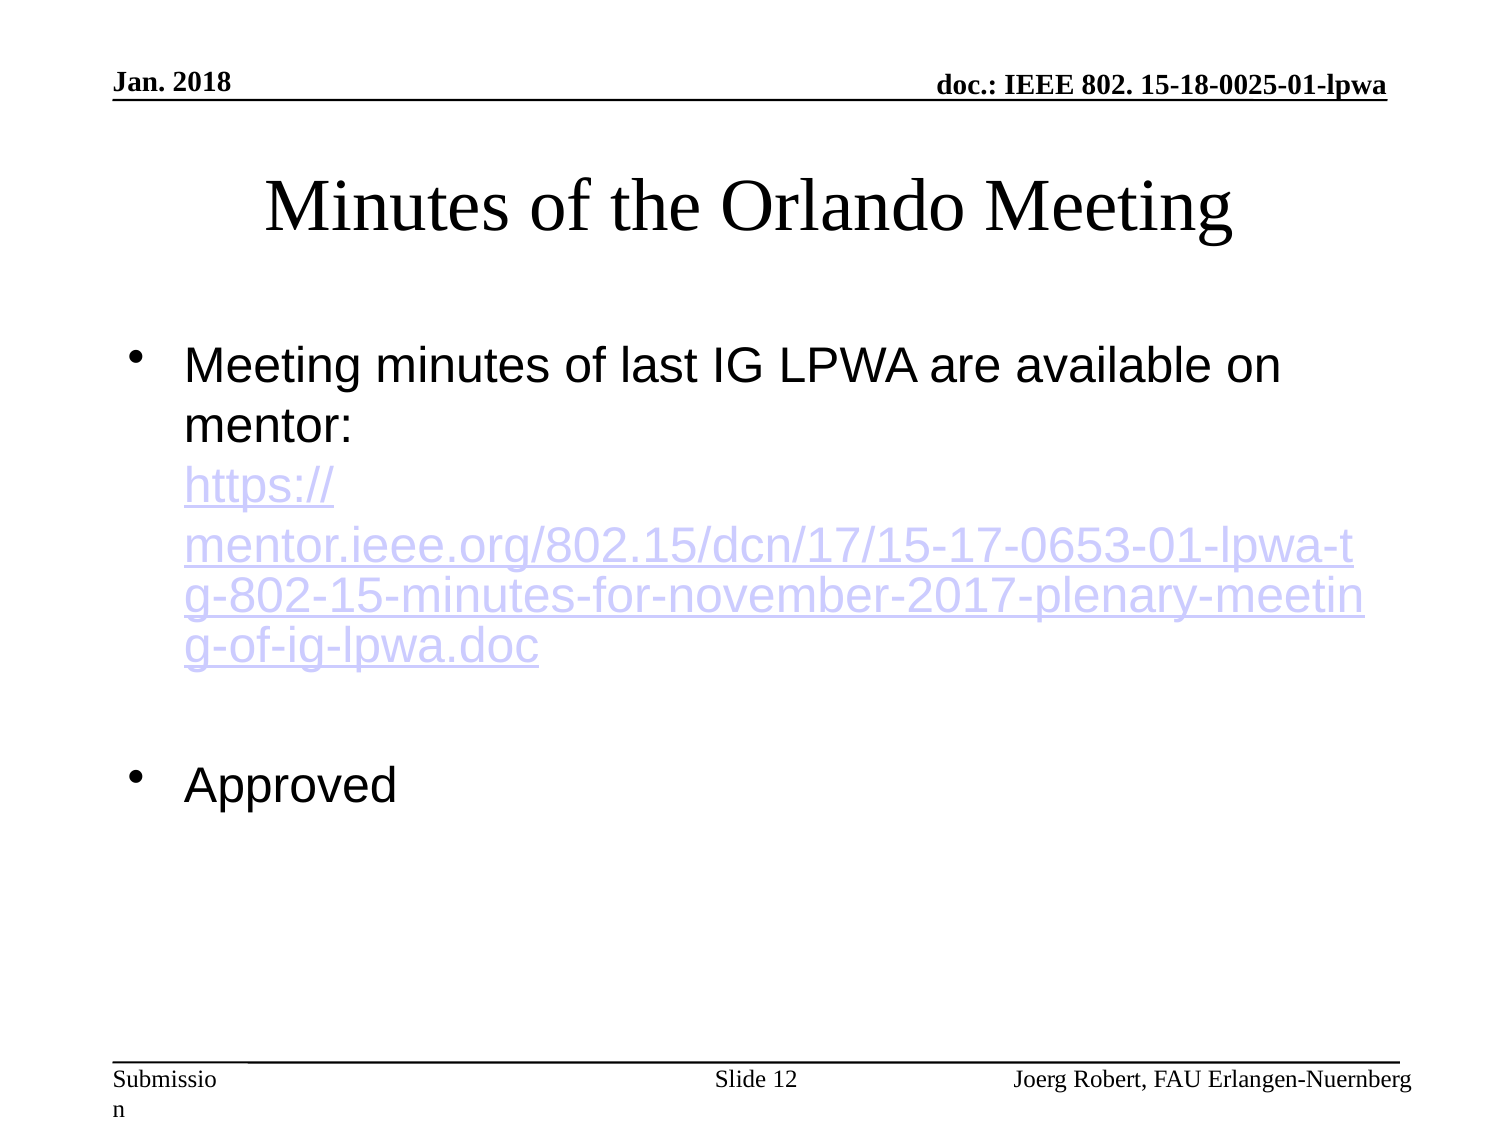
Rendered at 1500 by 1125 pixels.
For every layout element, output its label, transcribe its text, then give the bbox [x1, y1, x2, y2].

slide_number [112, 62, 375, 98]
title Minutes of the Orlando Meeting [112, 112, 1388, 288]
list Meeting minutes of last IG LPWA are available on mentor: https://mentor.ieee.org/802.15/dcn/17/15-17-0653-01-lpwa-tg-802-15-minutes-for-november-2017-plenary-meeting-of-ig-lpwa.doc Approved [112, 324, 1388, 1000]
slide_number Slide 12 [714, 1062, 799, 1093]
footer Joerg Robert, FAU Erlangen-Nuernberg [900, 1062, 1413, 1093]
